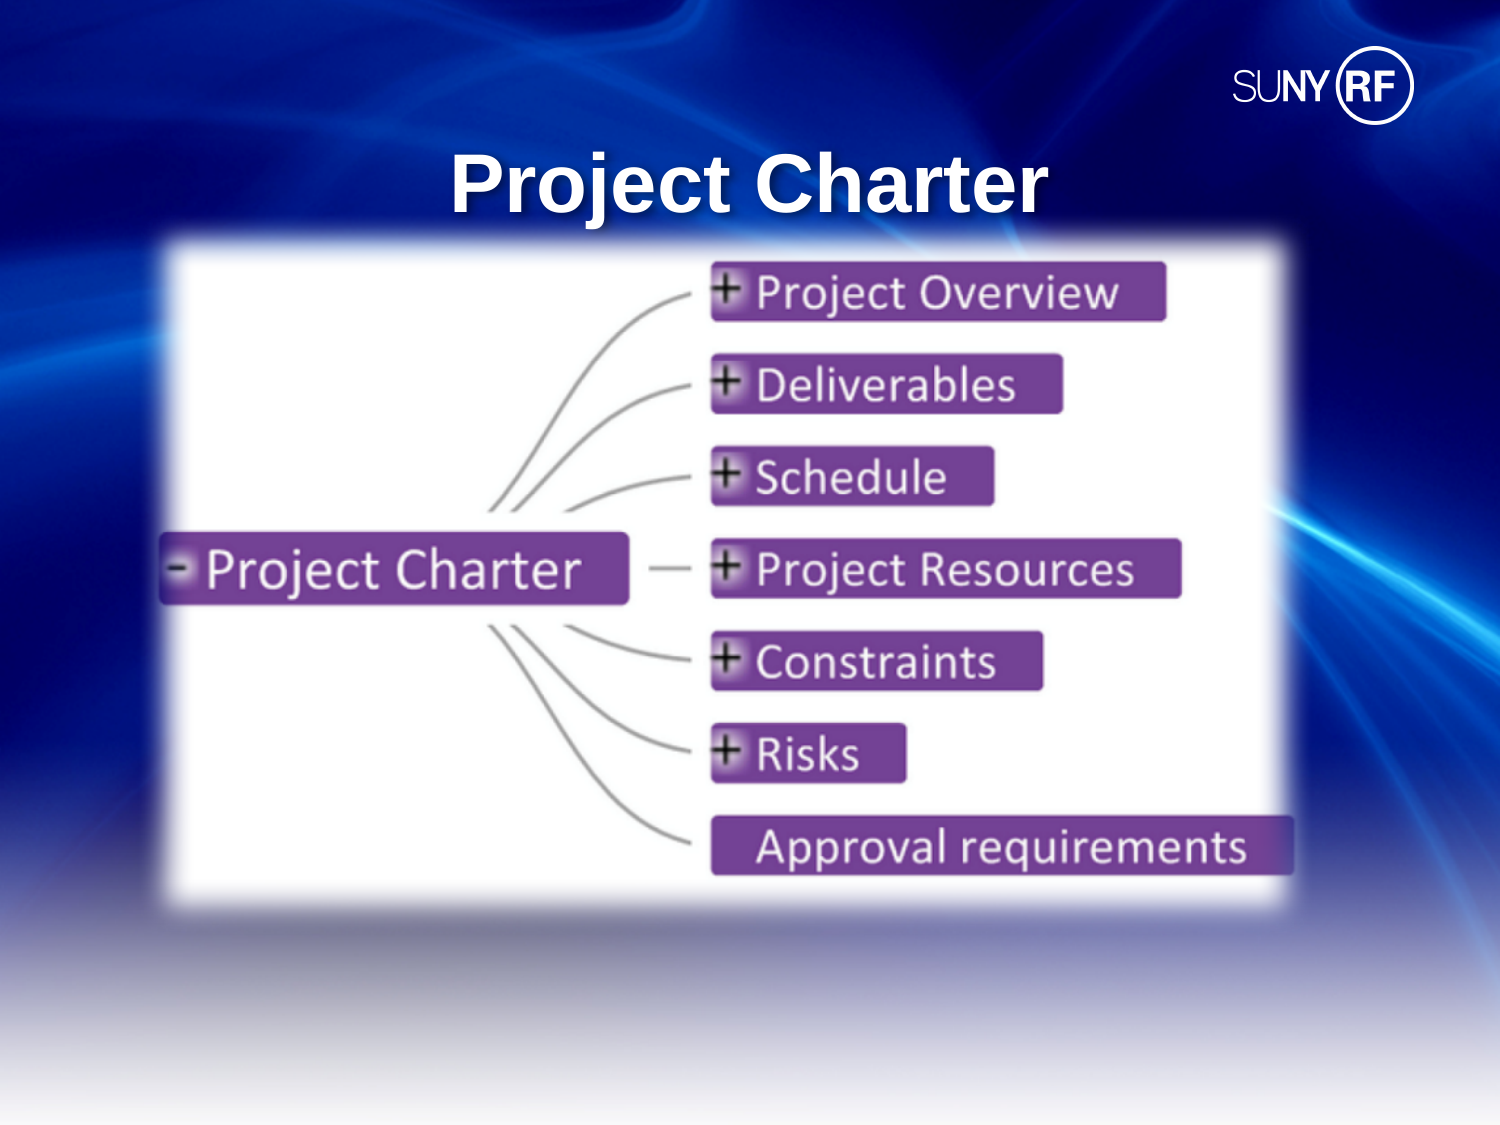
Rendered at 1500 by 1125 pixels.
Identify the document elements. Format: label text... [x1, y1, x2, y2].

picture [0, 0, 1500, 1125]
title Project Charter [149, 124, 1351, 233]
list [149, 262, 1351, 1001]
